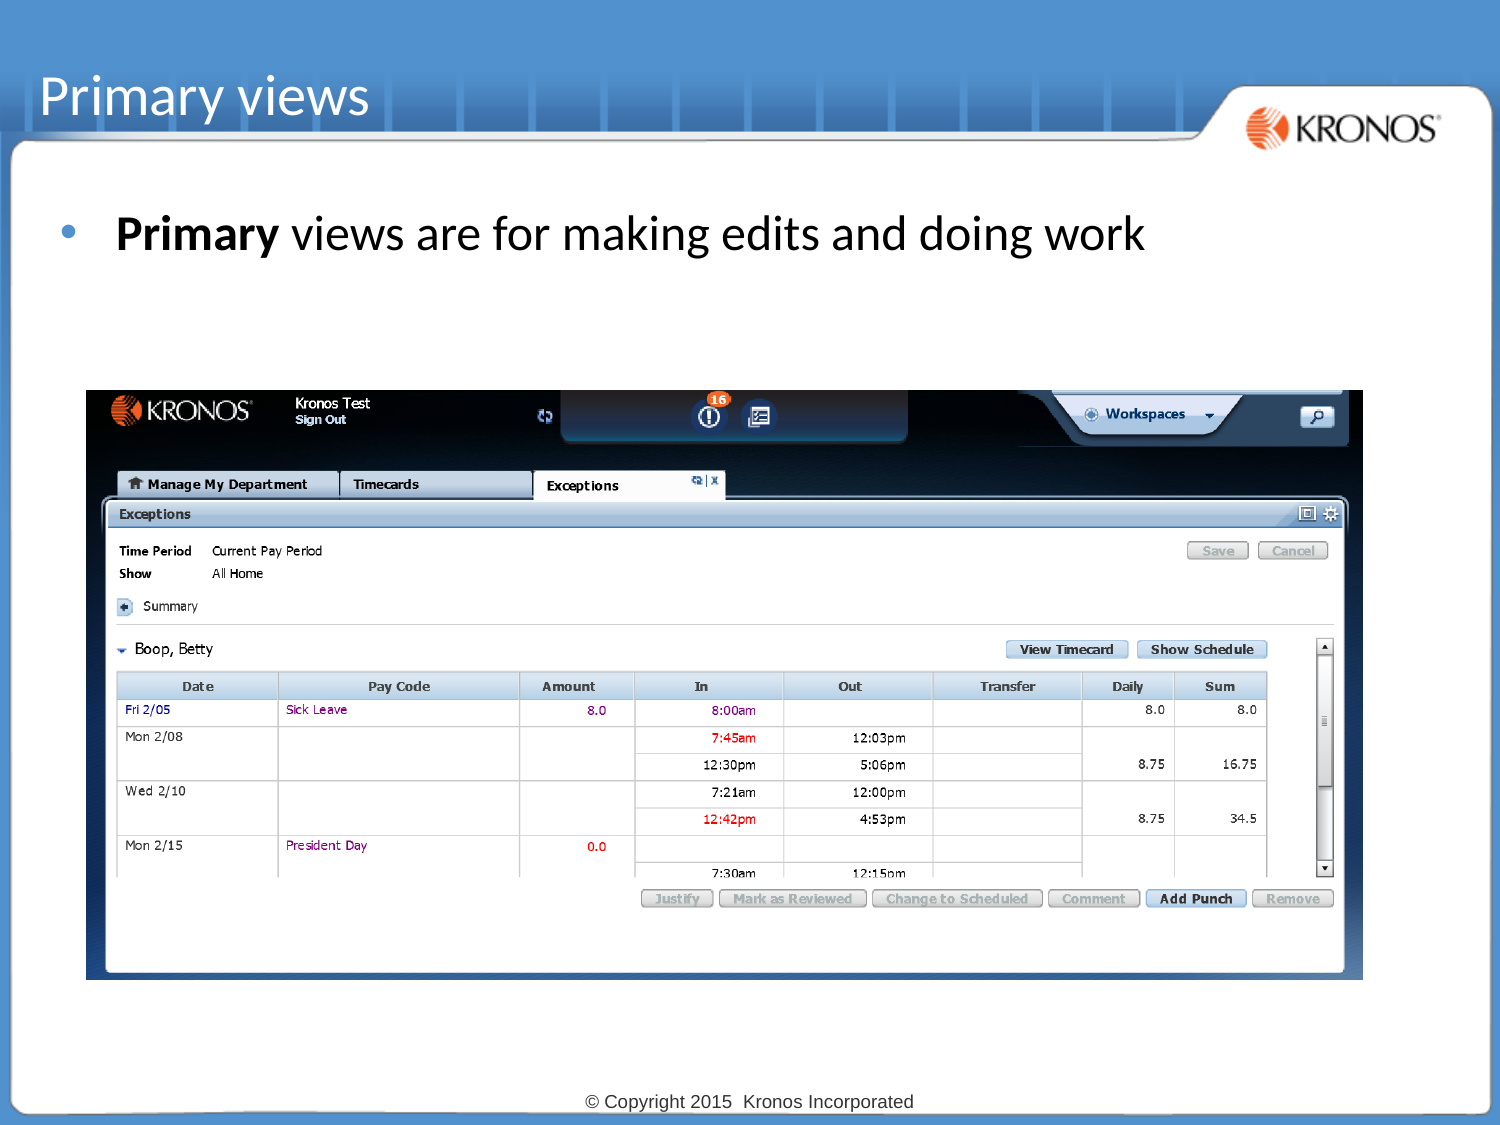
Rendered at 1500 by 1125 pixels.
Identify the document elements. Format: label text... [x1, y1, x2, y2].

title Primary views [24, 0, 1180, 135]
picture [0, 0, 1500, 1125]
list Primary views are for making edits and doing work [45, 193, 1371, 1038]
